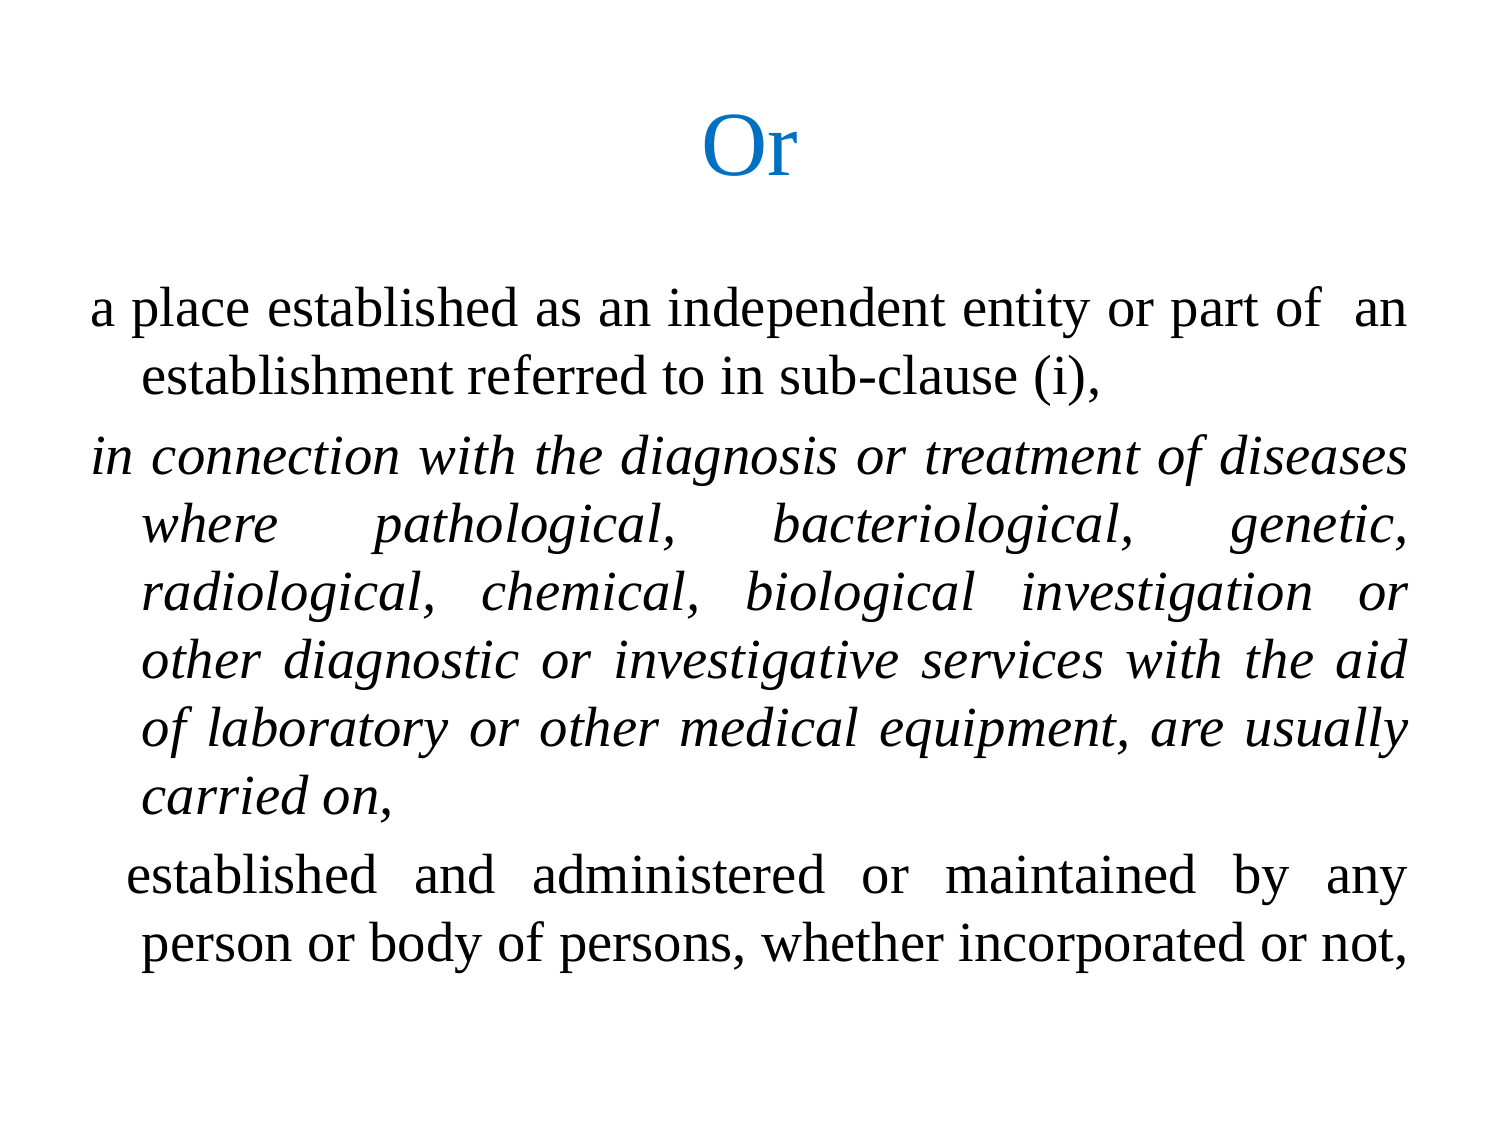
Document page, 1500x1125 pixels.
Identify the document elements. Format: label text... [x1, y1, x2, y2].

title Or [75, 45, 1425, 233]
list a place established as an independent entity or part of an establishment referred to in sub-clause (i), in connection with the diagnosis or treatment of diseases where pathological, bacteriological, genetic, radiological, chemical, biological investigation or other diagnostic or investigative services with the aid of laboratory or other medical equipment, are usually carried on, established and administered or maintained by any person or body of persons, whether incorporated or not, [75, 262, 1425, 1005]
